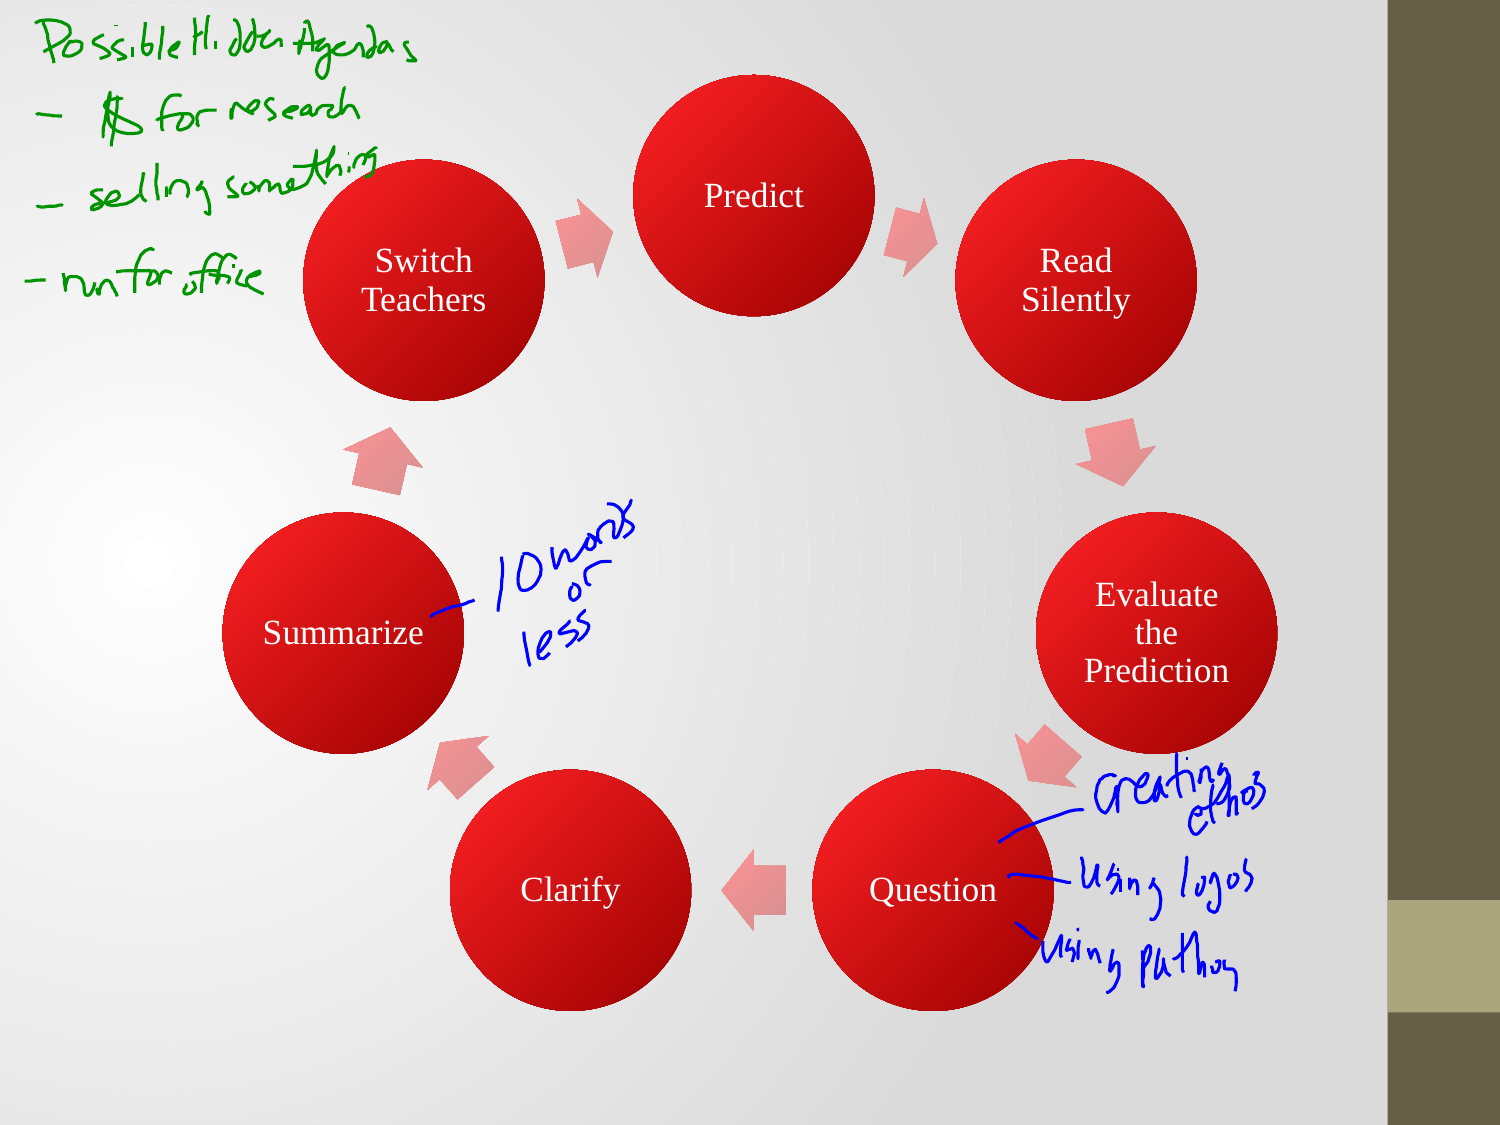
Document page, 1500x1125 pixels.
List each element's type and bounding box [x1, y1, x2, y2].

text_box [1015, 856, 1253, 994]
text_box [34, 14, 417, 215]
text_box [24, 248, 265, 297]
text_box [1007, 753, 1265, 883]
text_box [222, 74, 1278, 1012]
text_box [429, 499, 634, 667]
